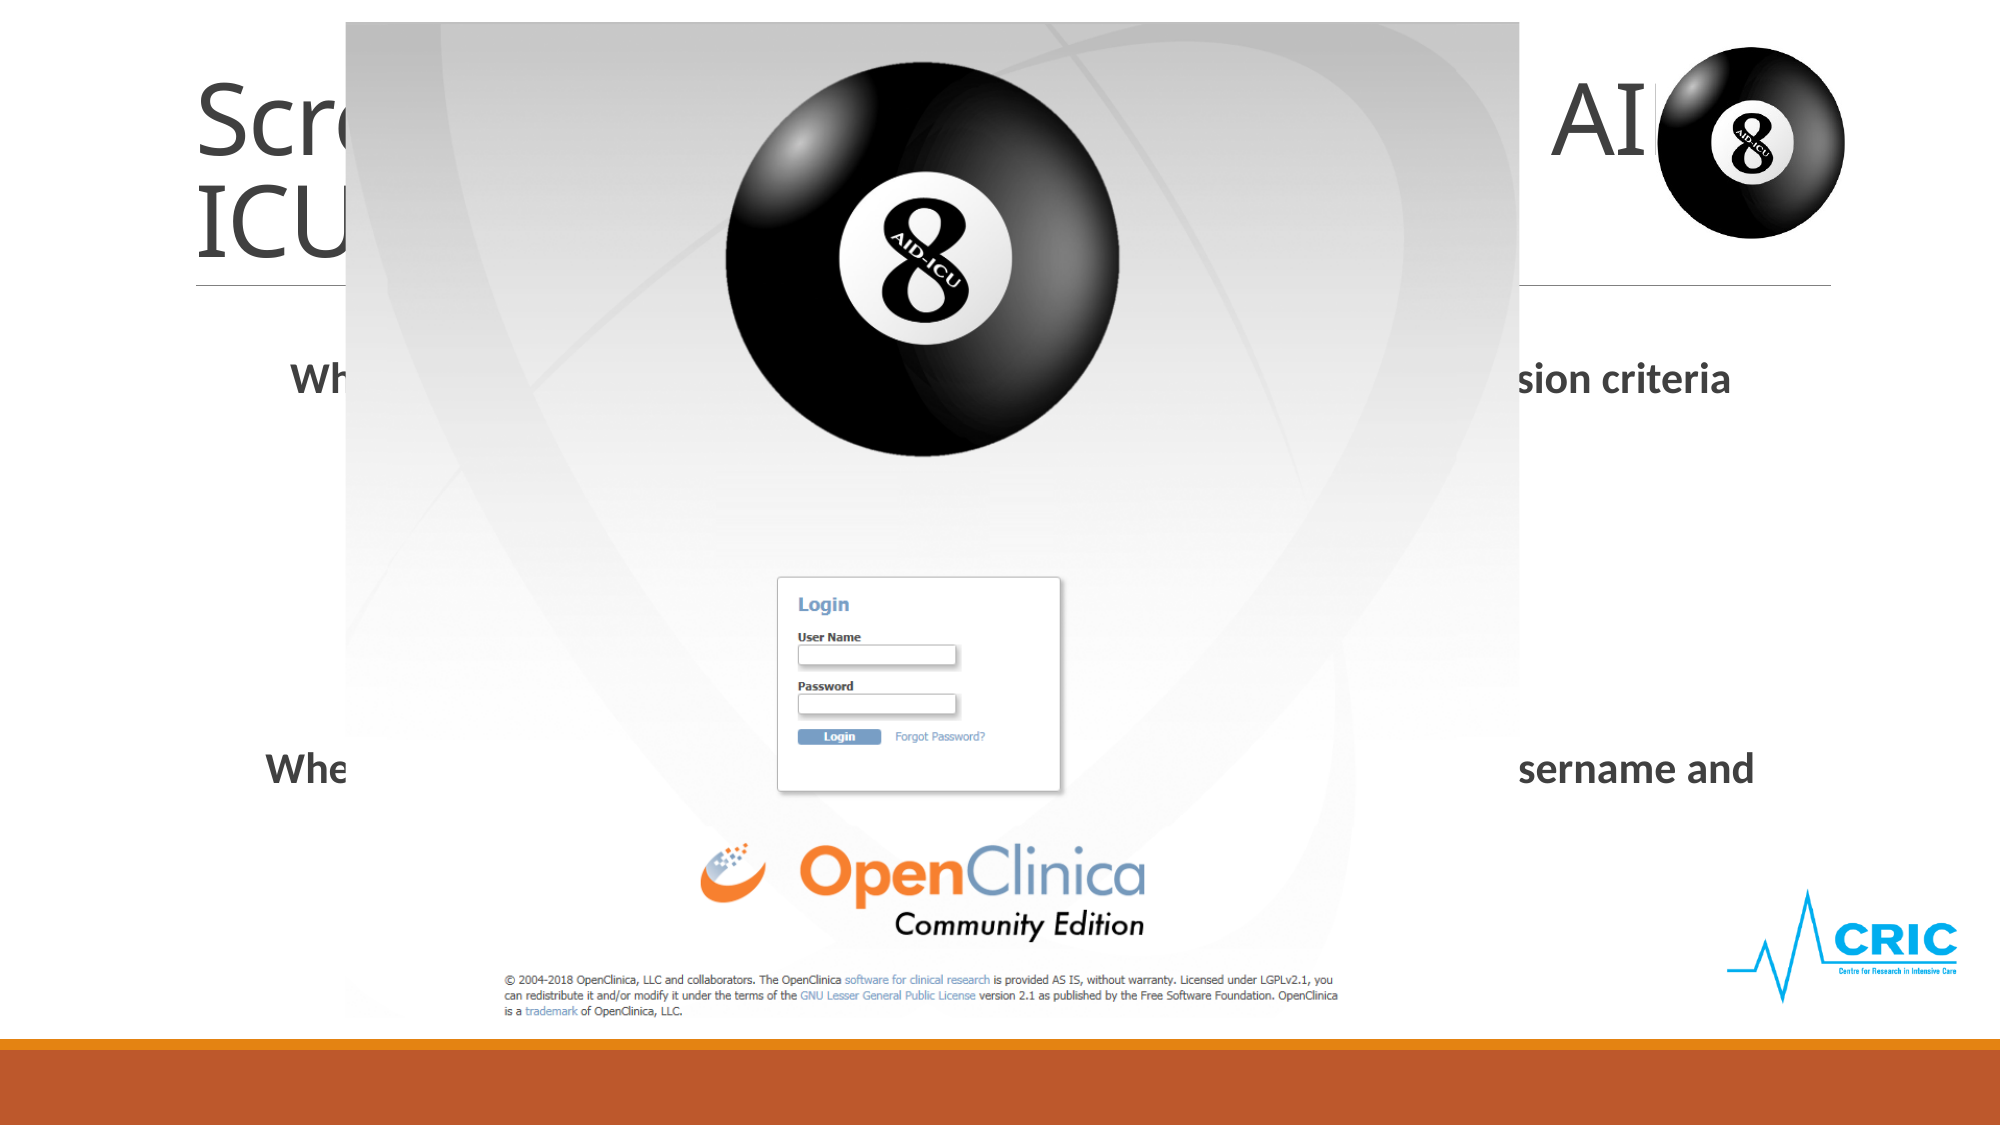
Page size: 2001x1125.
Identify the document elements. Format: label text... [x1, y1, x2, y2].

list When patient is diagnosed with delirium  please check other inclusion criteria If the patient fulfils all inclusion criteria, go to www.cric.nu/aid-icu Where you can access the electronic CRF (eCRF) with your personal username and password. [1528, 348, 1854, 851]
title Screening for participation in AID-ICU [180, 47, 342, 285]
title Screening for participation in AID-ICU [1528, 47, 1830, 285]
picture [345, 22, 1520, 1025]
picture [1655, 46, 1846, 240]
picture [1720, 881, 1970, 1012]
list When patient is diagnosed with delirium  please check other inclusion criteria If the patient fulfils all inclusion criteria, go to www.cric.nu/aid-icu Where you can access the electronic CRF (eCRF) with your personal username and password. [169, 348, 342, 851]
